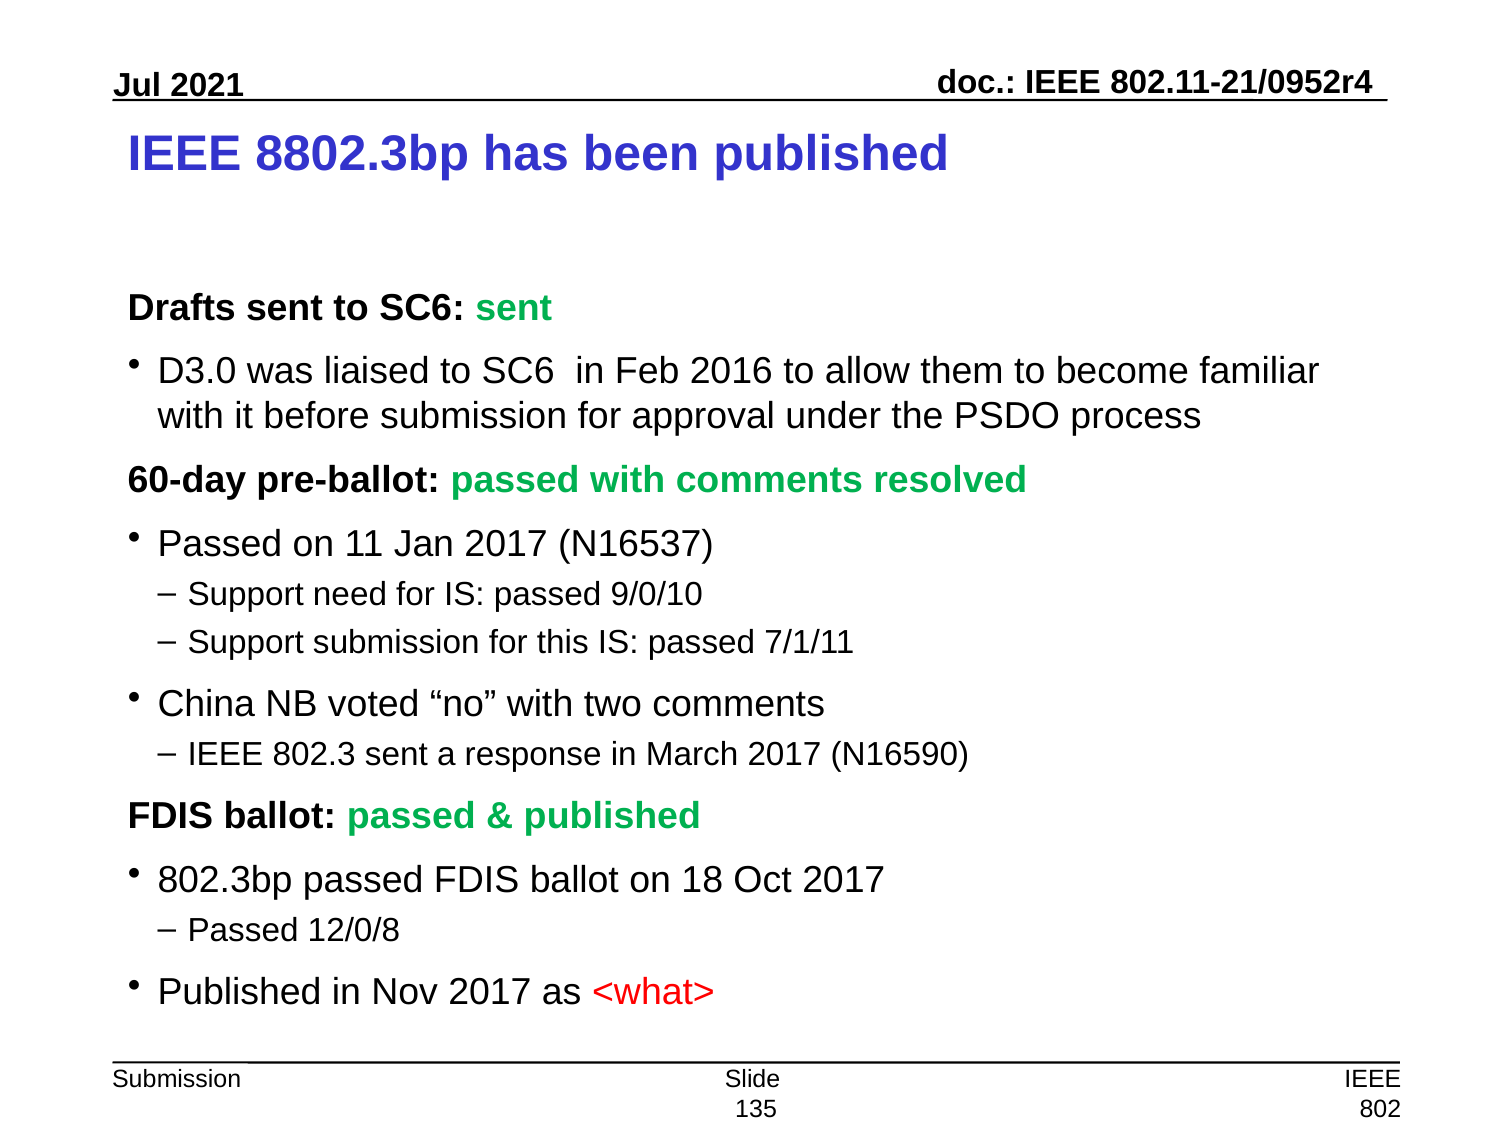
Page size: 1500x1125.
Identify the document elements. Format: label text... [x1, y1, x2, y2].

footer IEEE 802 [1320, 1061, 1402, 1093]
title IEEE 8802.3bp has been published [112, 112, 1388, 275]
list Drafts sent to SC6: sent D3.0 was liaised to SC6 in Feb 2016 to allow them to become familiar with it before submission for approval under the PSDO process 60-day pre-ballot: passed with comments resolved Passed on 11 Jan 2017 (N16537) Support need for IS: passed 9/0/10 Support submission for this IS: passed 7/1/11 China NB voted “no” with two comments IEEE 802.3 sent a response in March 2017 (N16590) FDIS ballot: passed & published 802.3bp passed FDIS ballot on 18 Oct 2017 Passed 12/0/8 Published in Nov 2017 as <what> [112, 275, 1388, 950]
slide_number Slide 135 [709, 1061, 803, 1093]
